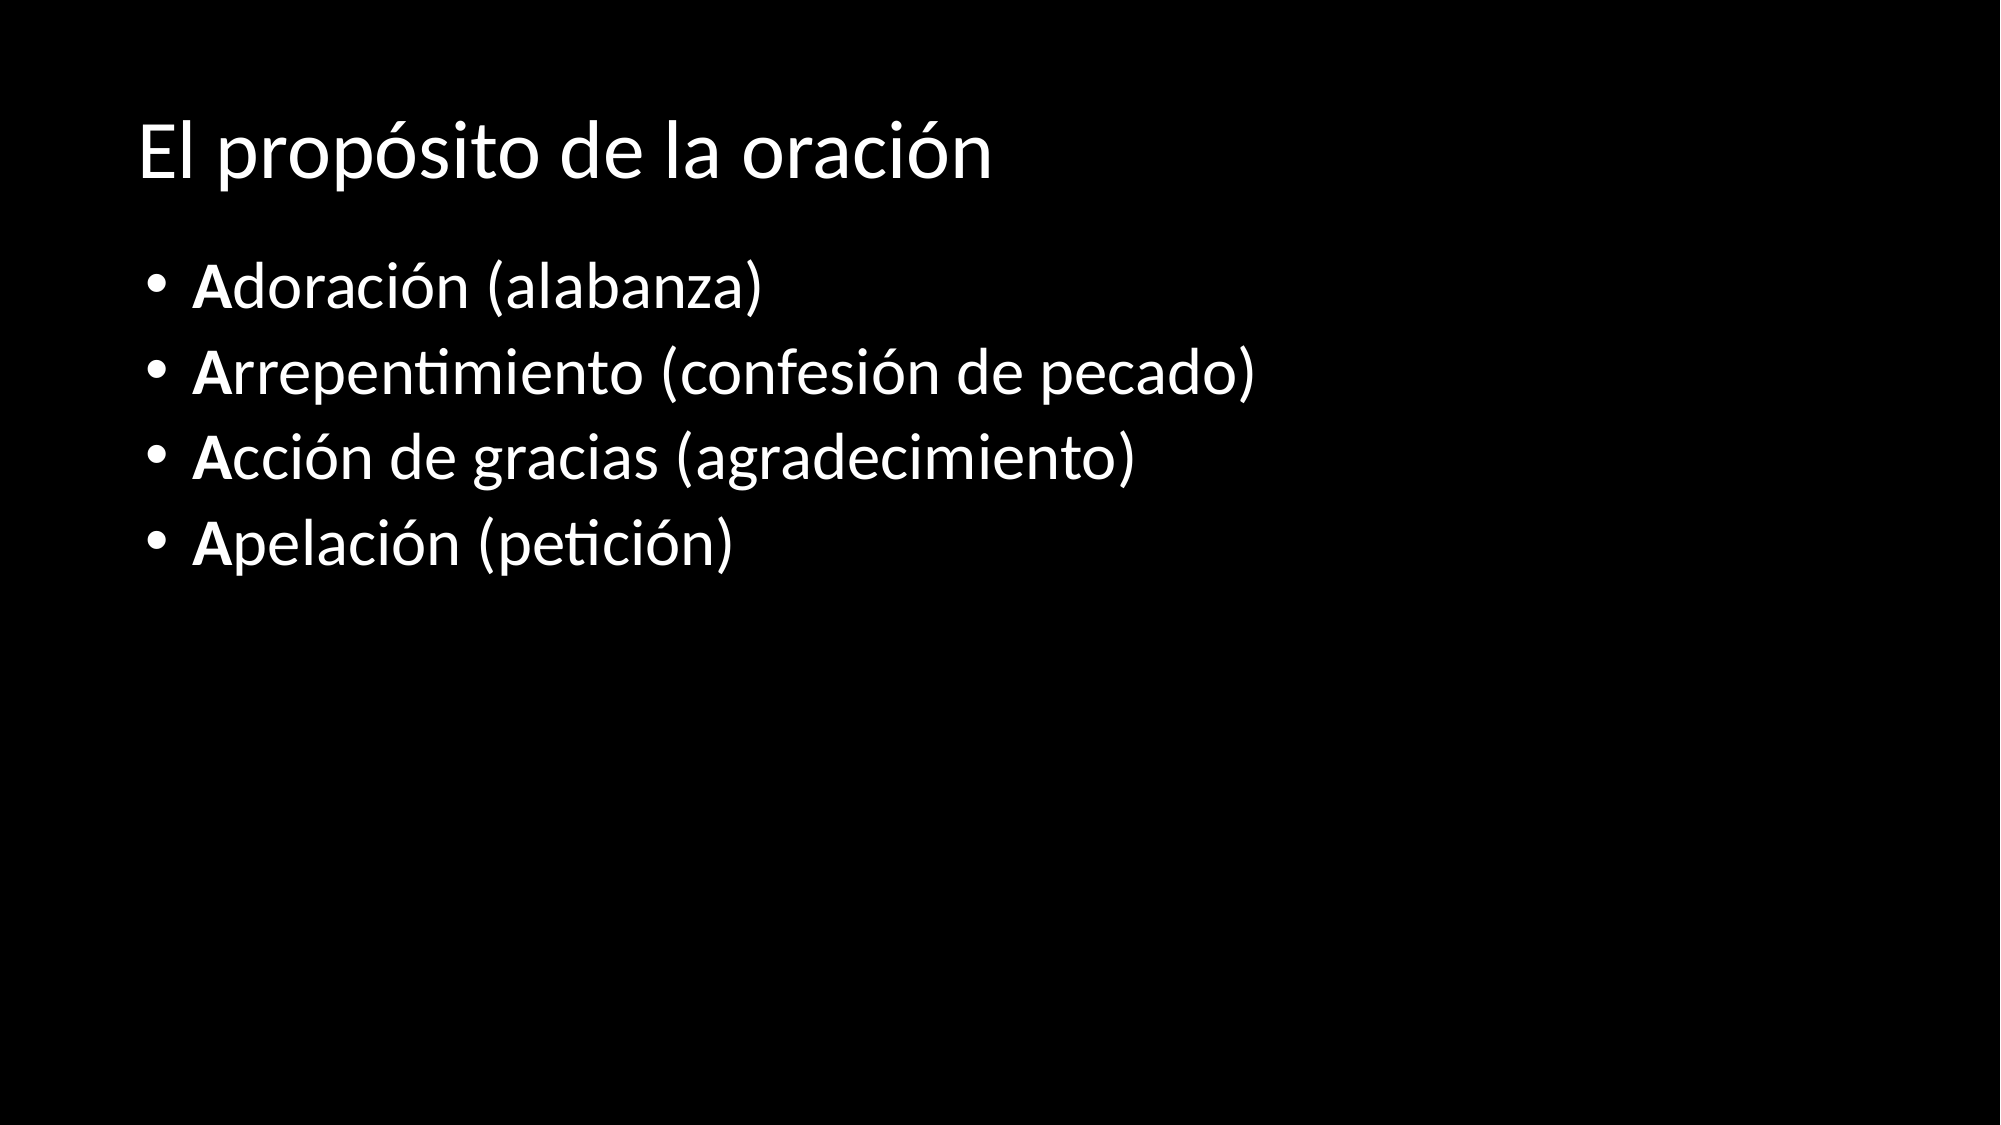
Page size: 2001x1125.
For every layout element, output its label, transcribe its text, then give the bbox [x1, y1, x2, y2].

text_box El propósito de la oración [122, 87, 1936, 203]
text_box Adoración (alabanza) Arrepentimiento (confesión de pecado) Acción de gracias (agradecimiento) Apelación (petición) [130, 229, 1870, 632]
